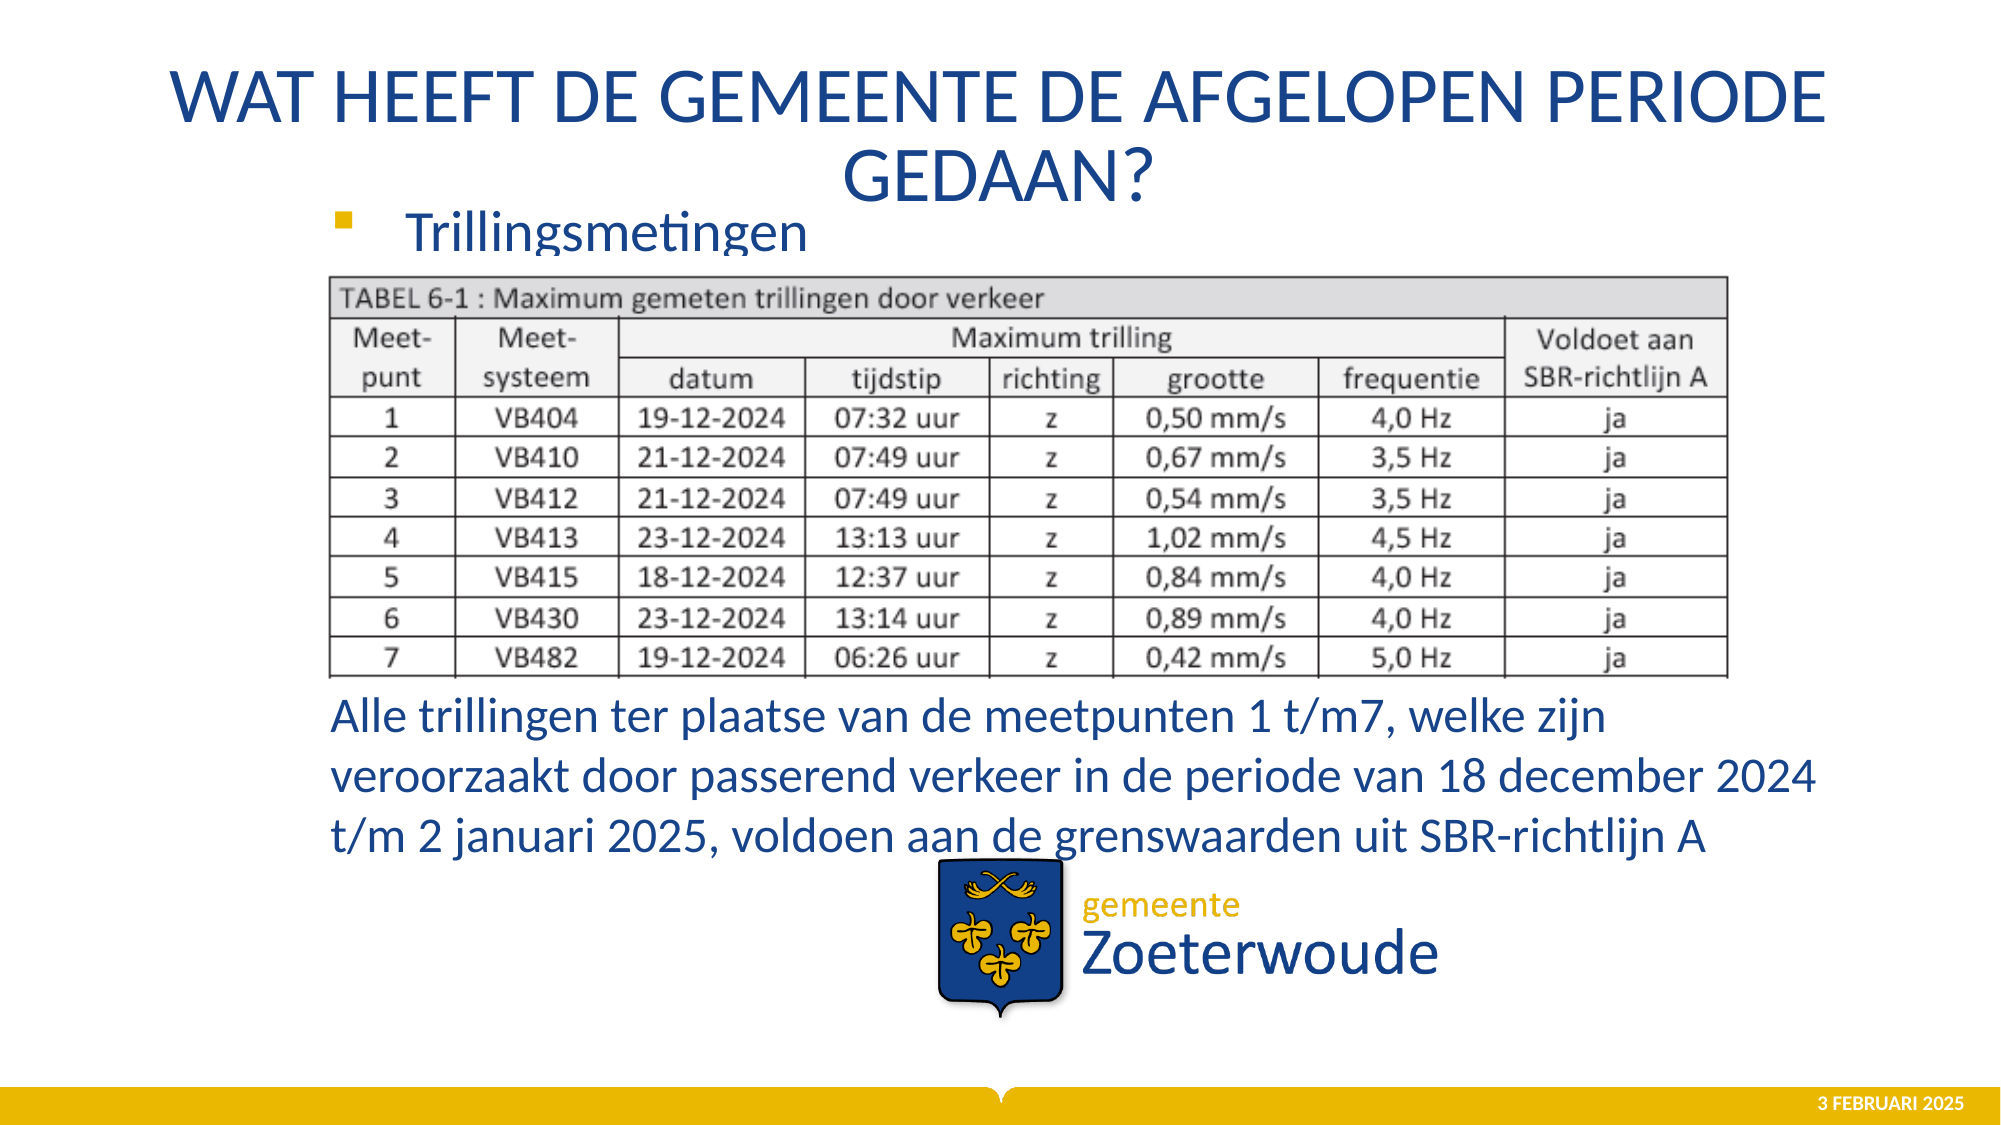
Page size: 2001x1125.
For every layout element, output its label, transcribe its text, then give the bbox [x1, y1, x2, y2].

picture [927, 964, 1447, 1028]
picture [316, 256, 1744, 694]
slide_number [1521, 1089, 1965, 1125]
picture [0, 1072, 2001, 1125]
title Wat heeft de gemeente de afgelopen periode gedaan? [168, 108, 1832, 218]
subtitle Trillingsmetingen Alle trillingen ter plaatse van de meetpunten 1 t/m7, welke zijn veroorzaakt door passerend verkeer in de periode van 18 december 2024 t/m 2 januari 2025, voldoen aan de grenswaarden uit SBR-richtlijn A [180, 192, 1844, 964]
